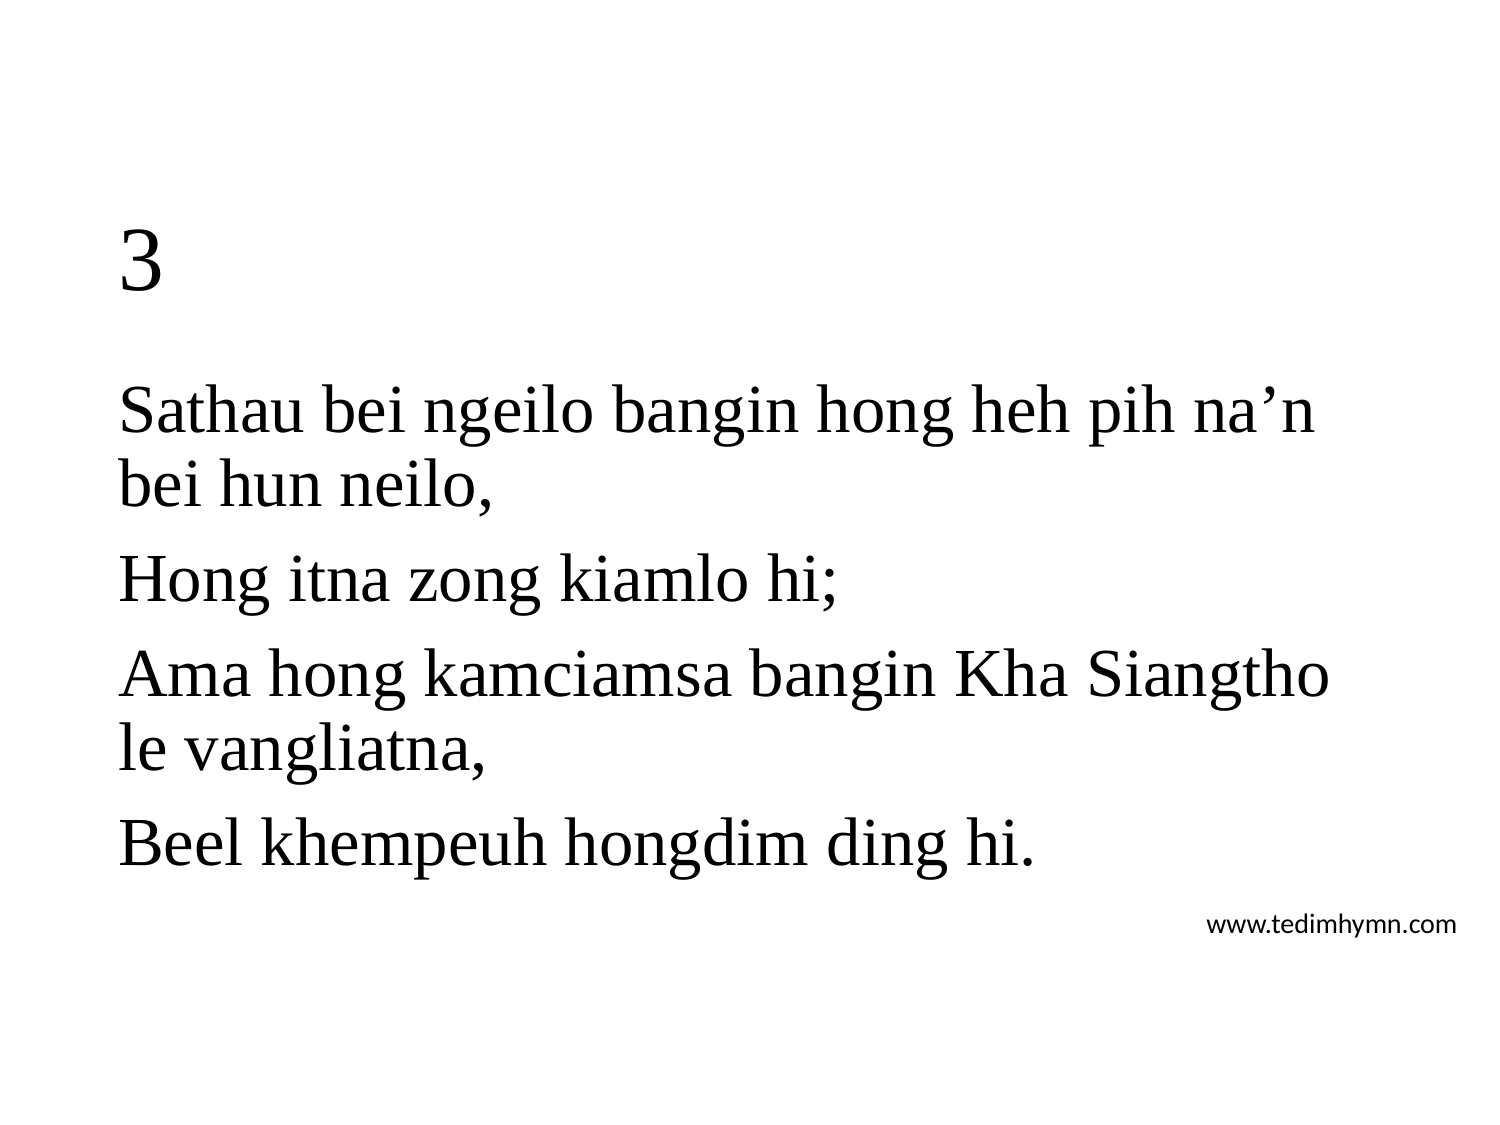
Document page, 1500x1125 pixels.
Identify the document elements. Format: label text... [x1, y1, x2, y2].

title 3 [103, 200, 1397, 322]
text_box www.tedimhymn.com [1191, 897, 1500, 947]
list Sathau bei ngeilo bangin hong heh pih na’n bei hun neilo, Hong itna zong kiamlo hi; Ama hong kamciamsa bangin Kha Siangtho le vangliatna, Beel khempeuh hongdim ding hi. [103, 365, 1397, 901]
